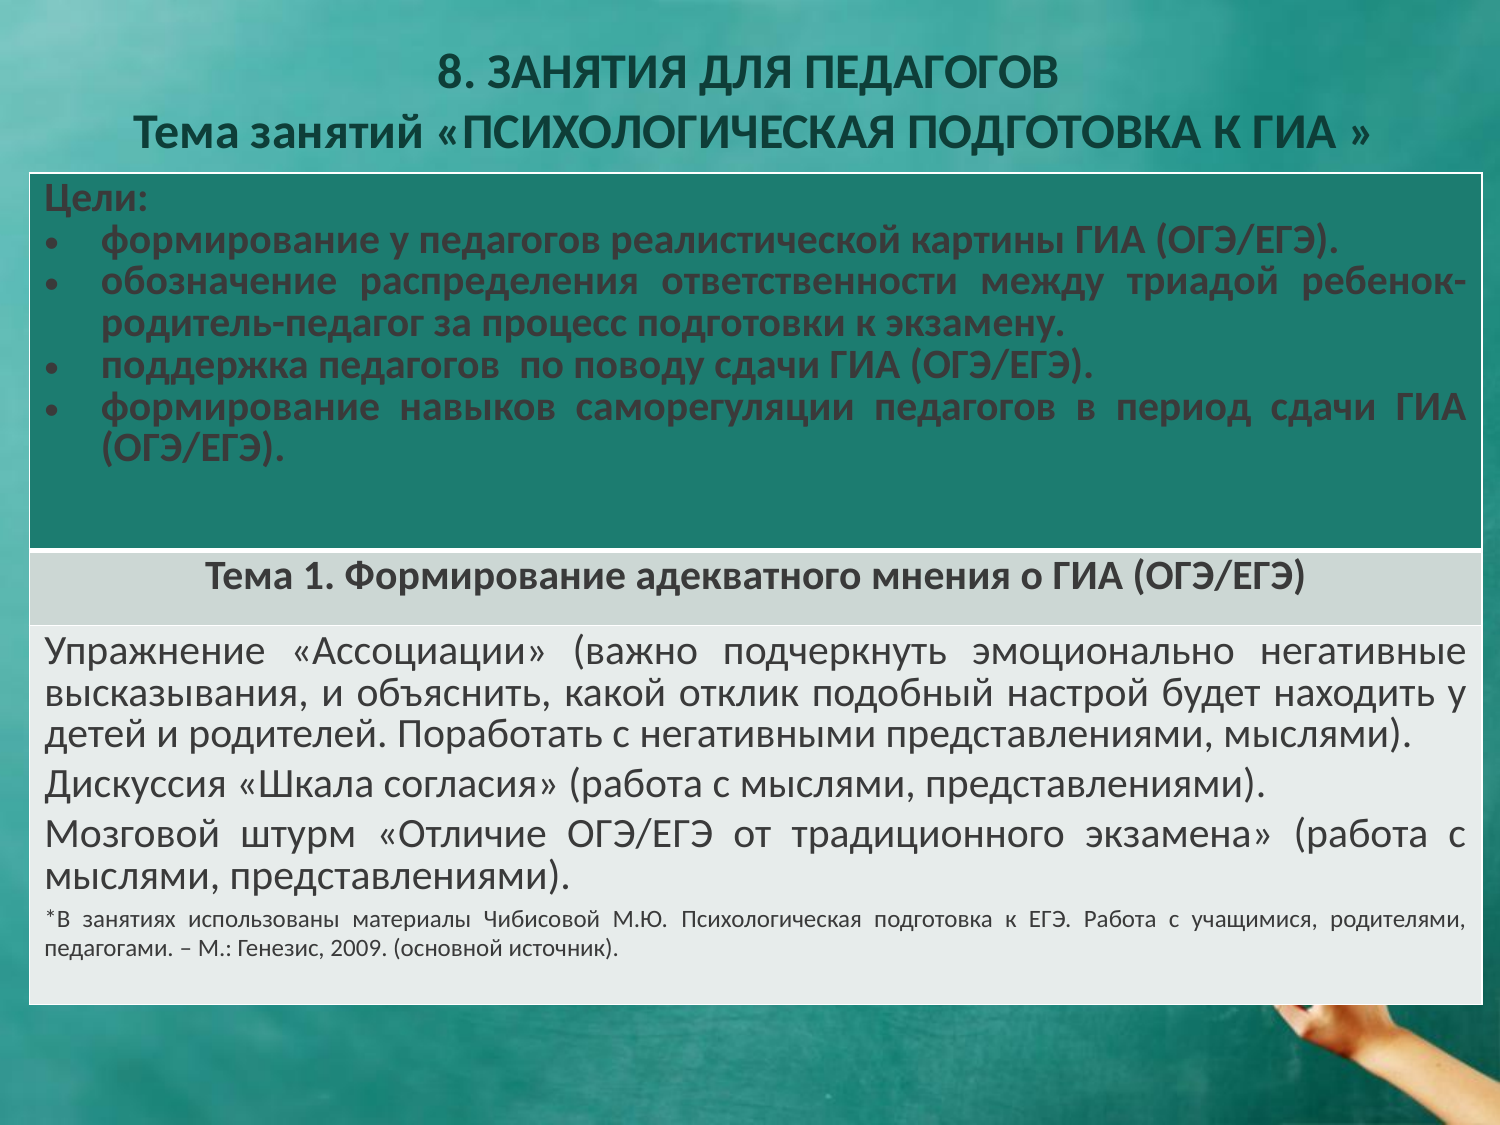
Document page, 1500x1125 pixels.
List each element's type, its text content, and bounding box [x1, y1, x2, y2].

picture [0, 0, 1500, 1125]
title 8. ЗАНЯТИЯ ДЛЯ ПЕДАГОГОВ Тема занятий «ПСИХОЛОГИЧЕСКАЯ ПОДГОТОВКА К ГИА » [39, 19, 1471, 138]
table_cell Тема 1. Формирование адекватного мнения о ГИА (ОГЭ/ЕГЭ) [30, 553, 1481, 625]
table_header Цели: формирование у педагогов реалистической картины ГИА (ОГЭ/ЕГЭ). обозначение распределения ответственности между триадой ребенок-родитель-педагог за процесс подготовки к экзамену. поддержка педагогов по поводу сдачи ГИА (ОГЭ/ЕГЭ). формирование навыков саморегуляции педагогов в период сдачи ГИА (ОГЭ/ЕГЭ). [30, 174, 1481, 548]
table_cell Упражнение «Ассоциации» (важно подчеркнуть эмоционально негативные высказывания, и объяснить, какой отклик подобный настрой будет находить у детей и родителей. Поработать с негативными представлениями, мыслями). Дискуссия «Шкала согласия» (работа с мыслями, представлениями). Мозговой штурм «Отличие ОГЭ/ЕГЭ от традиционного экзамена» (работа с мыслями, представлениями). *В занятиях использованы материалы Чибисовой М.Ю. Психологическая подготовка к ЕГЭ. Работа с учащимися, родителями, педагогами. – М.: Генезис, 2009. (основной источник). [30, 626, 1481, 1004]
